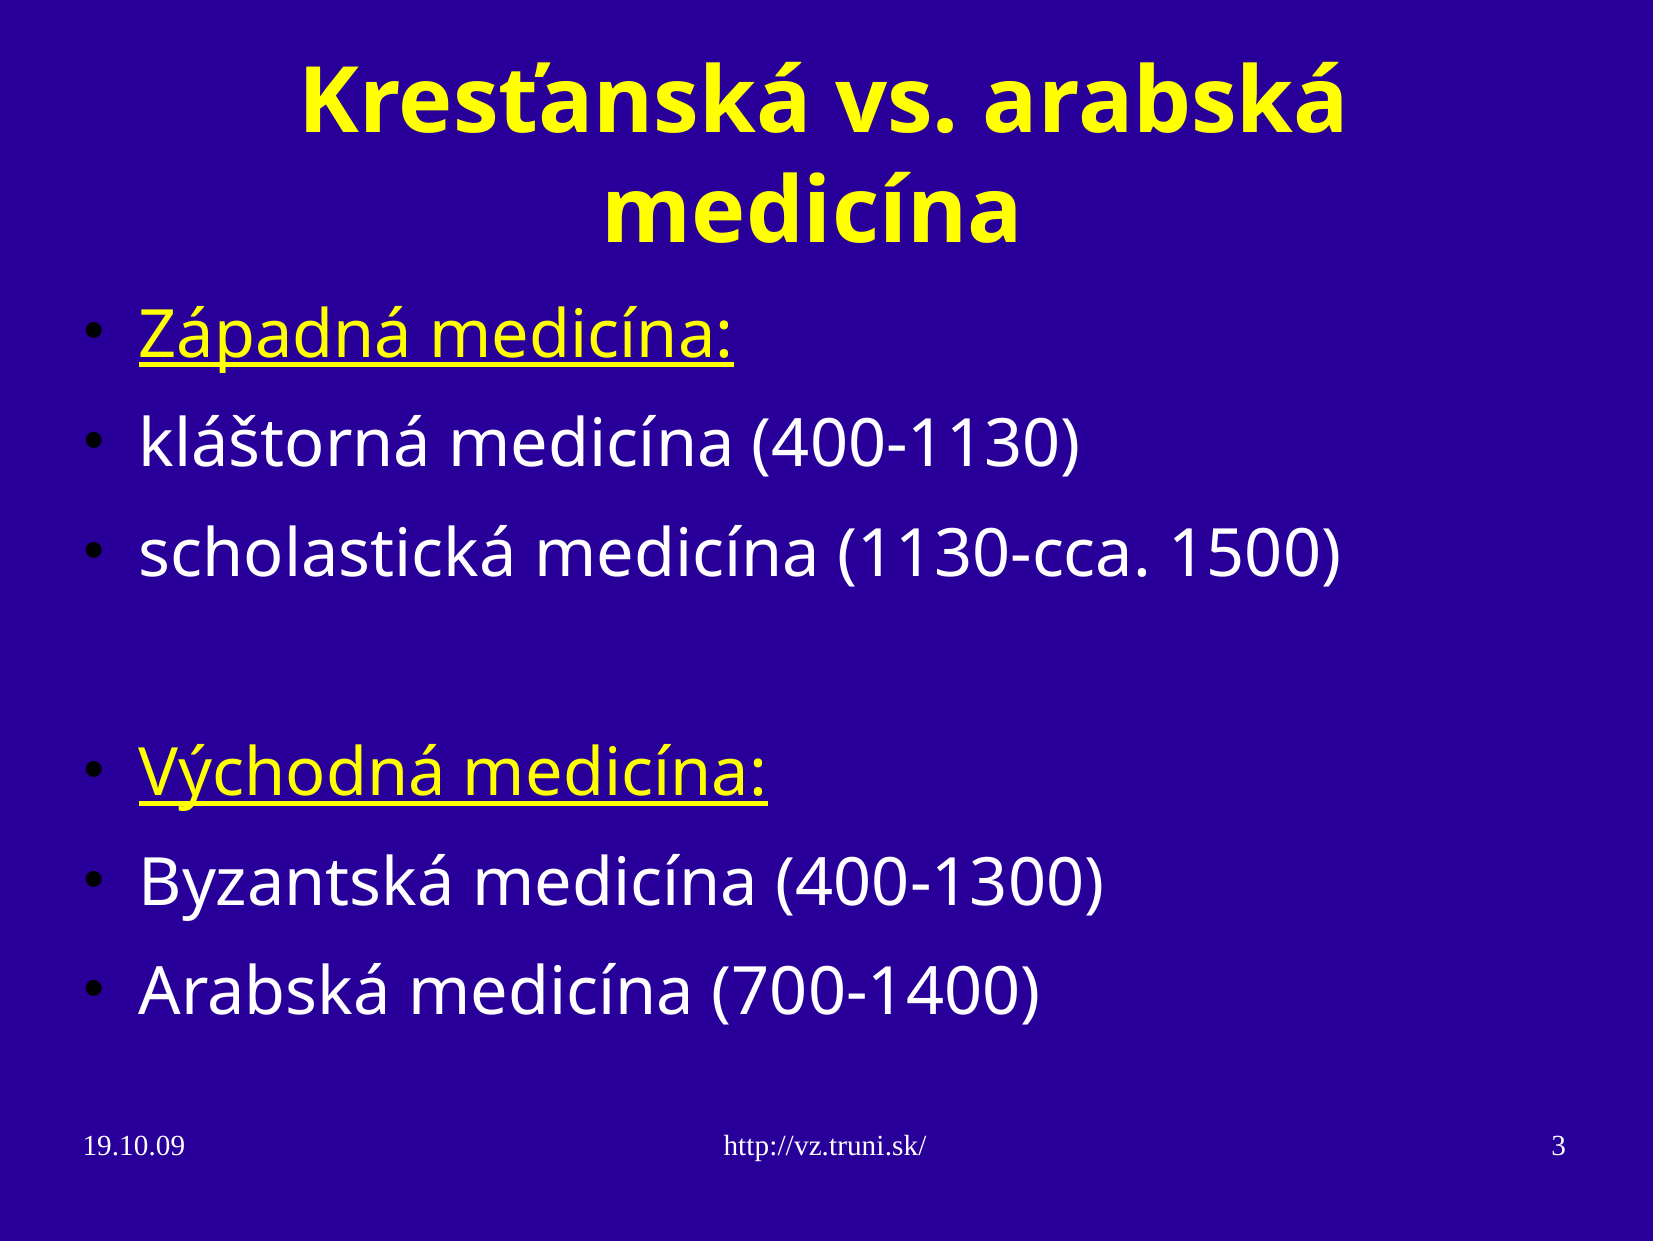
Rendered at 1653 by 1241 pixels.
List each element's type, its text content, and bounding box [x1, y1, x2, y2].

text_box 19.10.09 [82, 1130, 464, 1212]
text_box Kresťanská vs. arabská medicína [82, 49, 1567, 253]
text_box Západná medicína: kláštorná medicína (400-1130) scholastická medicína (1130-cca. 1500) Východná medicína: Byzantská medicína (400-1300) Arabská medicína (700-1400) [82, 290, 1567, 1166]
text_box http://vz.truni.sk/ [565, 1130, 1086, 1212]
text_box 3 [1185, 1130, 1567, 1212]
